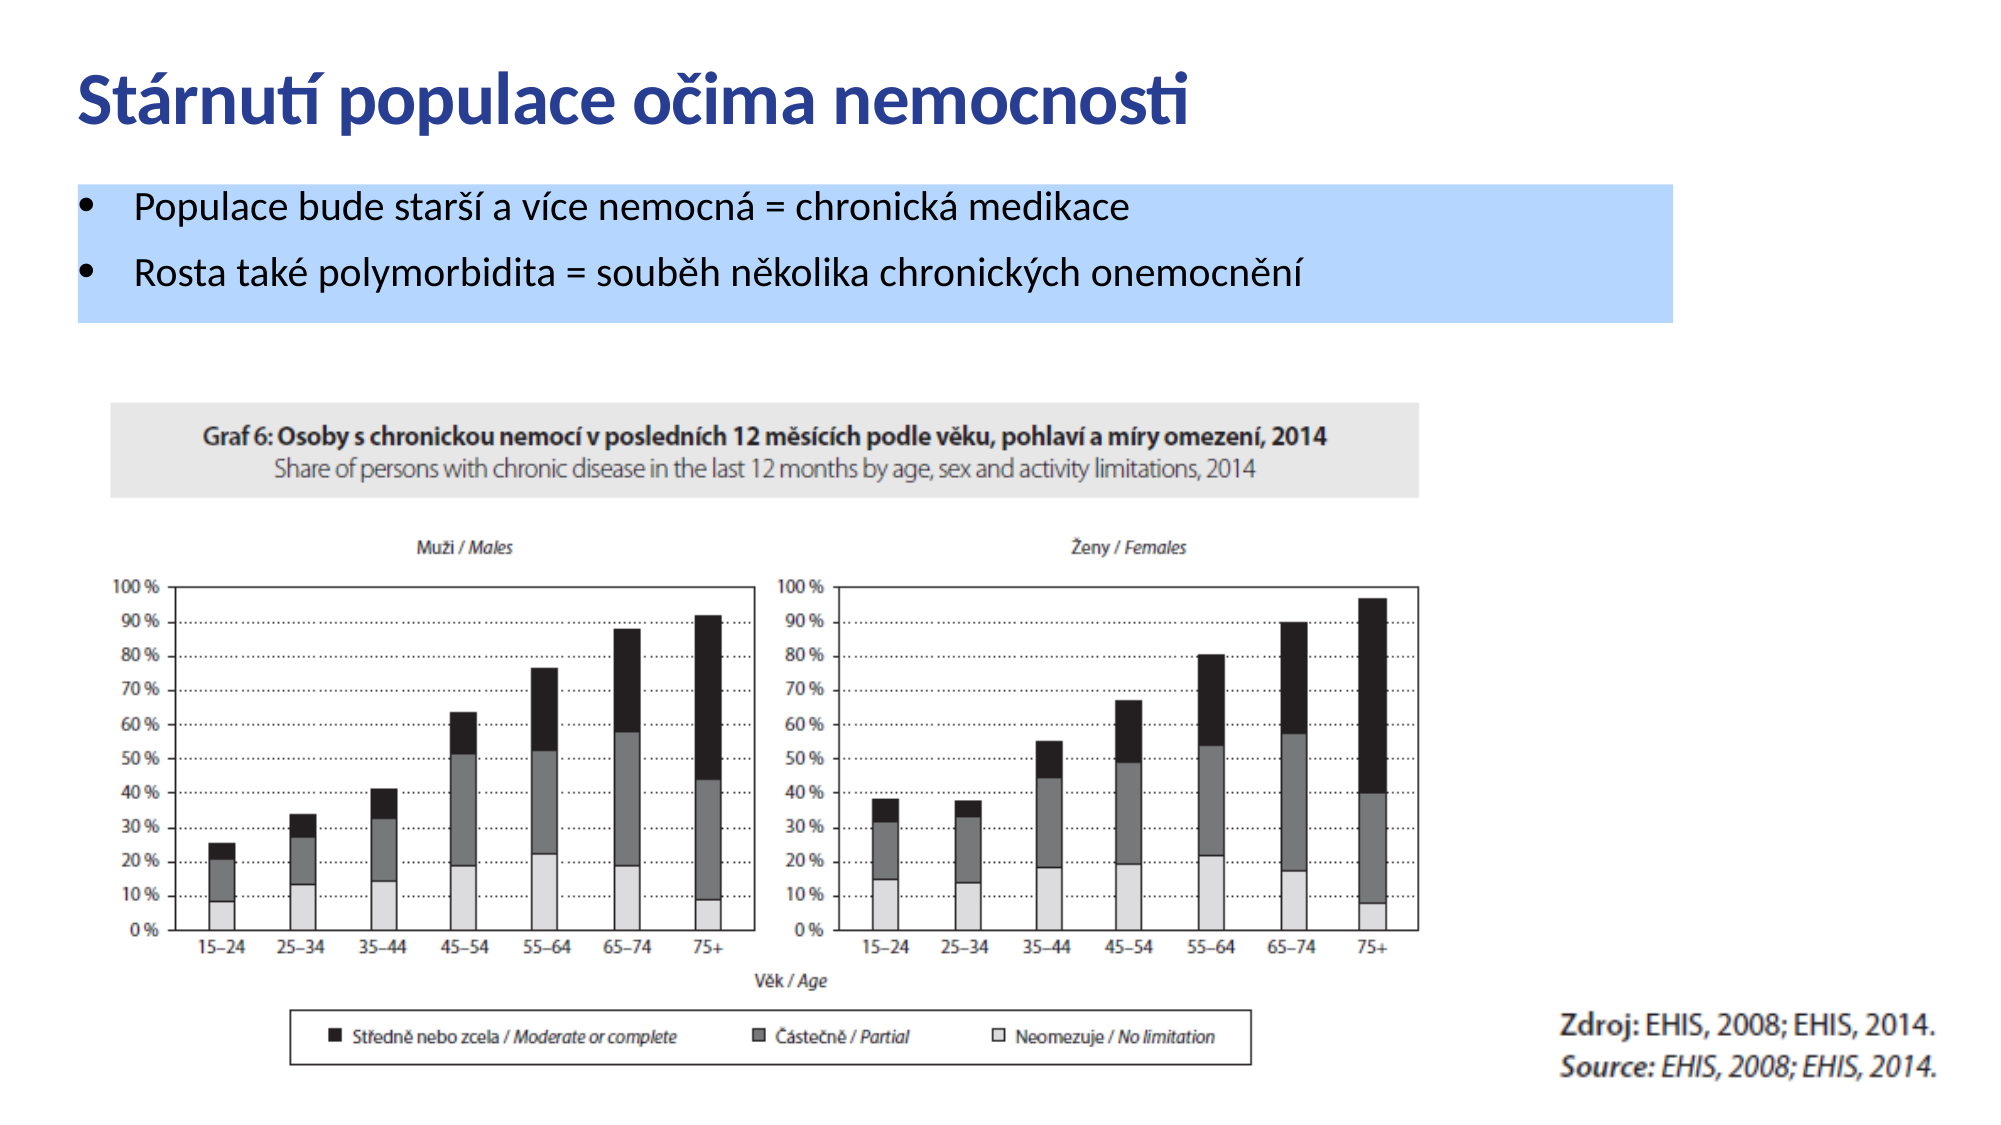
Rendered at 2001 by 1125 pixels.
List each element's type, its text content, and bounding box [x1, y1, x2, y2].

picture [45, 347, 1464, 1092]
title Stárnutí populace očima nemocnosti [77, 64, 1407, 139]
picture [1554, 1003, 1943, 1091]
list Populace bude starší a více nemocná = chronická medikace Rosta také polymorbidita = souběh několika chronických onemocnění [75, 182, 1676, 325]
